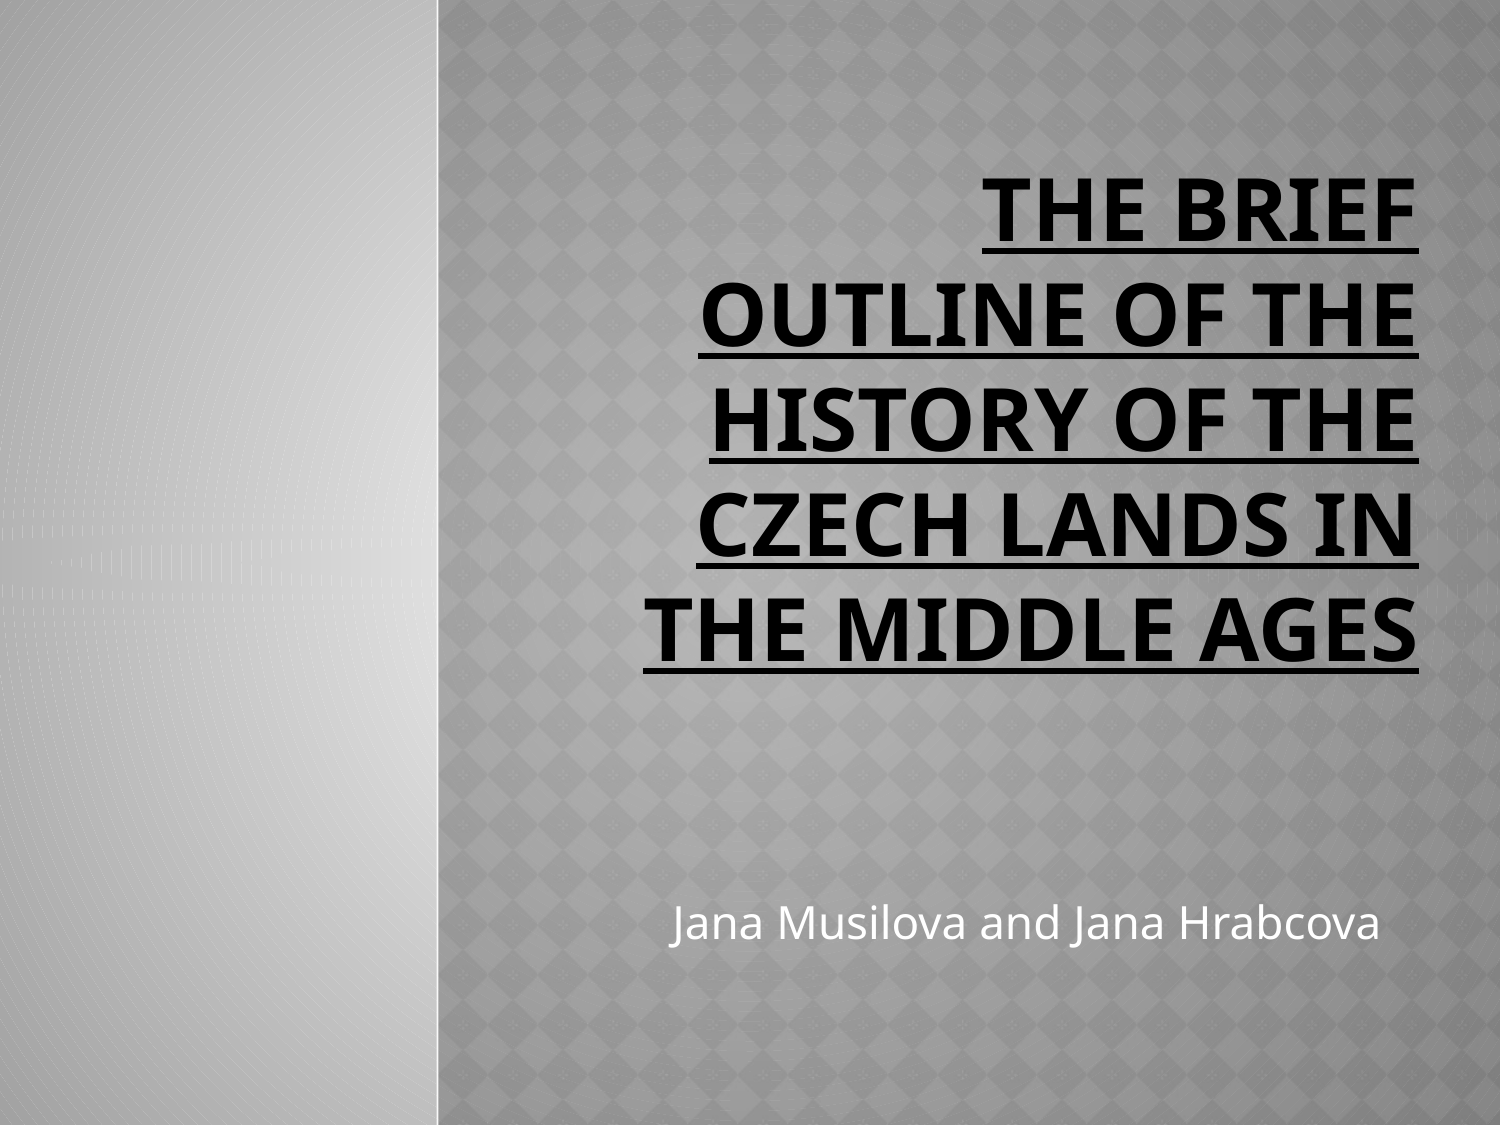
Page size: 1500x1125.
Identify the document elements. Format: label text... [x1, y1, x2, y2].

title The brief outline of the history of the Czech Lands in the Middle Ages [588, 109, 1427, 784]
subtitle Jana Musilova and Jana Hrabcova [550, 893, 1390, 1047]
